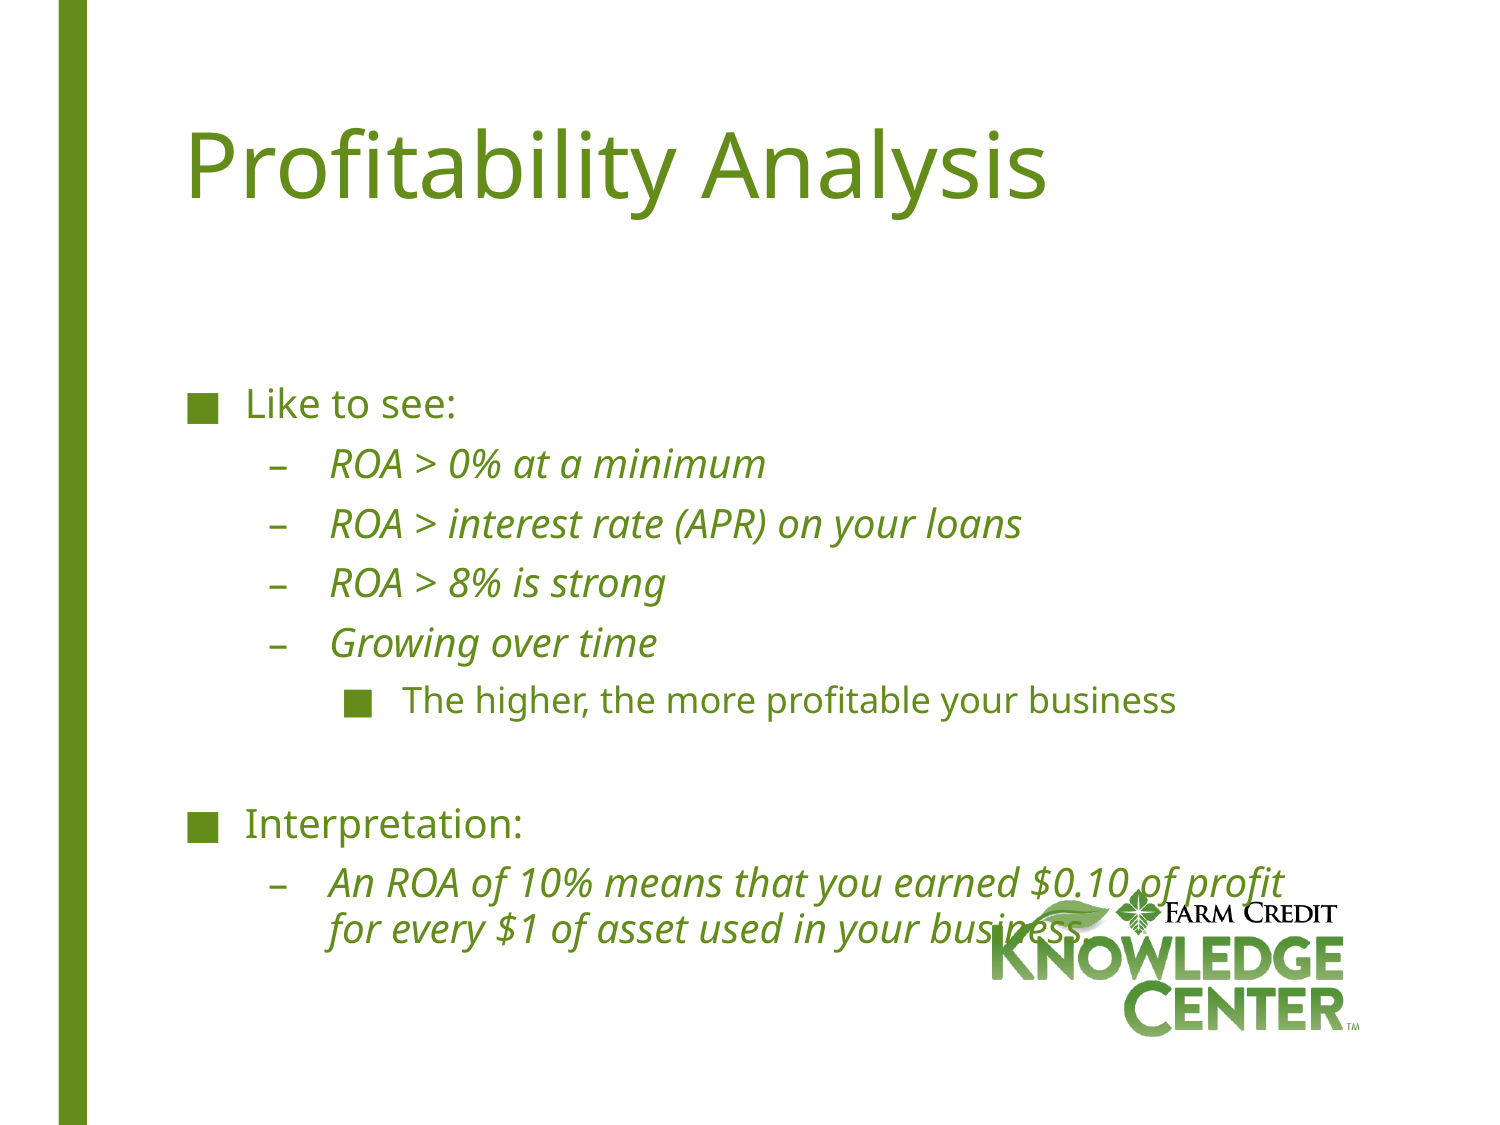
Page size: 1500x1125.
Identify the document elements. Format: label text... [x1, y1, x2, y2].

title Profitability Analysis [168, 112, 1351, 357]
picture [990, 887, 1362, 1038]
list Like to see: ROA > 0% at a minimum ROA > interest rate (APR) on your loans ROA > 8% is strong Growing over time The higher, the more profitable your business Interpretation: An ROA of 10% means that you earned $0.10 of profit for every $1 of asset used in your business. [168, 375, 1351, 963]
